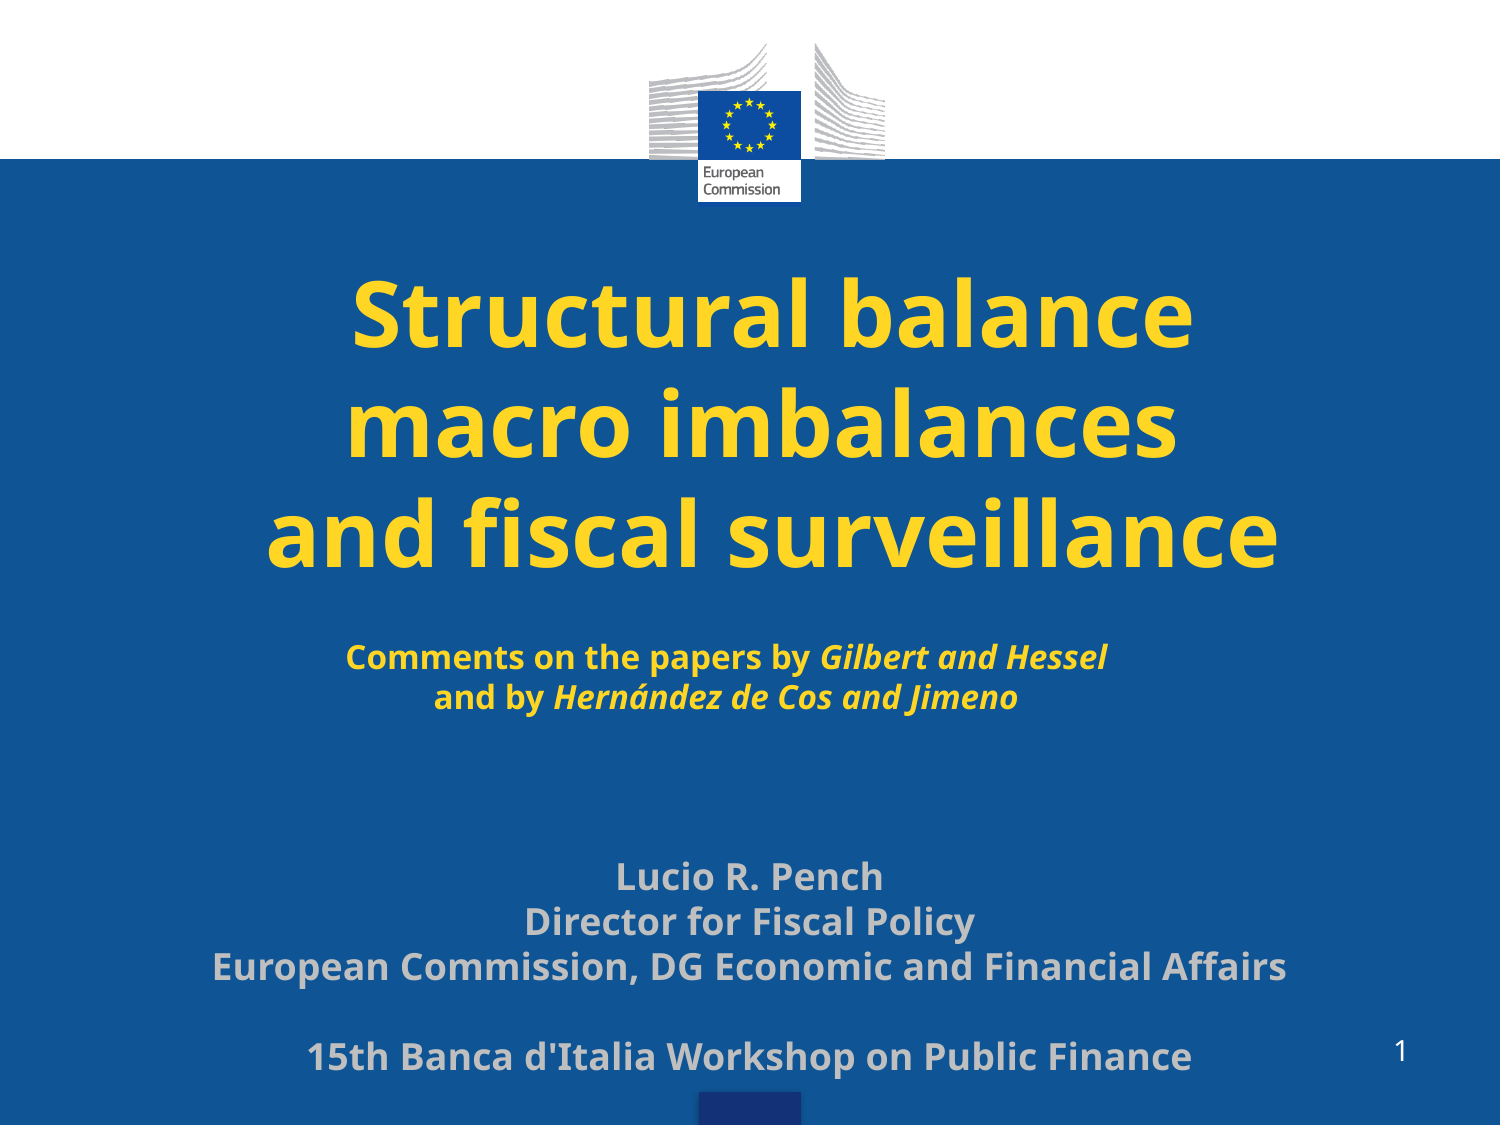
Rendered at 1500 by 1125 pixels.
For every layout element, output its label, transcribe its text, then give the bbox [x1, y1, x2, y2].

title Structural balance macro imbalances and fiscal surveillance [64, 408, 1483, 433]
text_box Lucio R. Pench Director for Fiscal Policy European Commission, DG Economic and Financial Affairs 15th Banca d'Italia Workshop on Public Finance [123, 846, 1376, 1086]
text_box Comments on the papers by Gilbert and Hessel and by Hernández de Cos and Jimeno [100, 628, 1353, 724]
slide_number 1 [1074, 1024, 1425, 1103]
